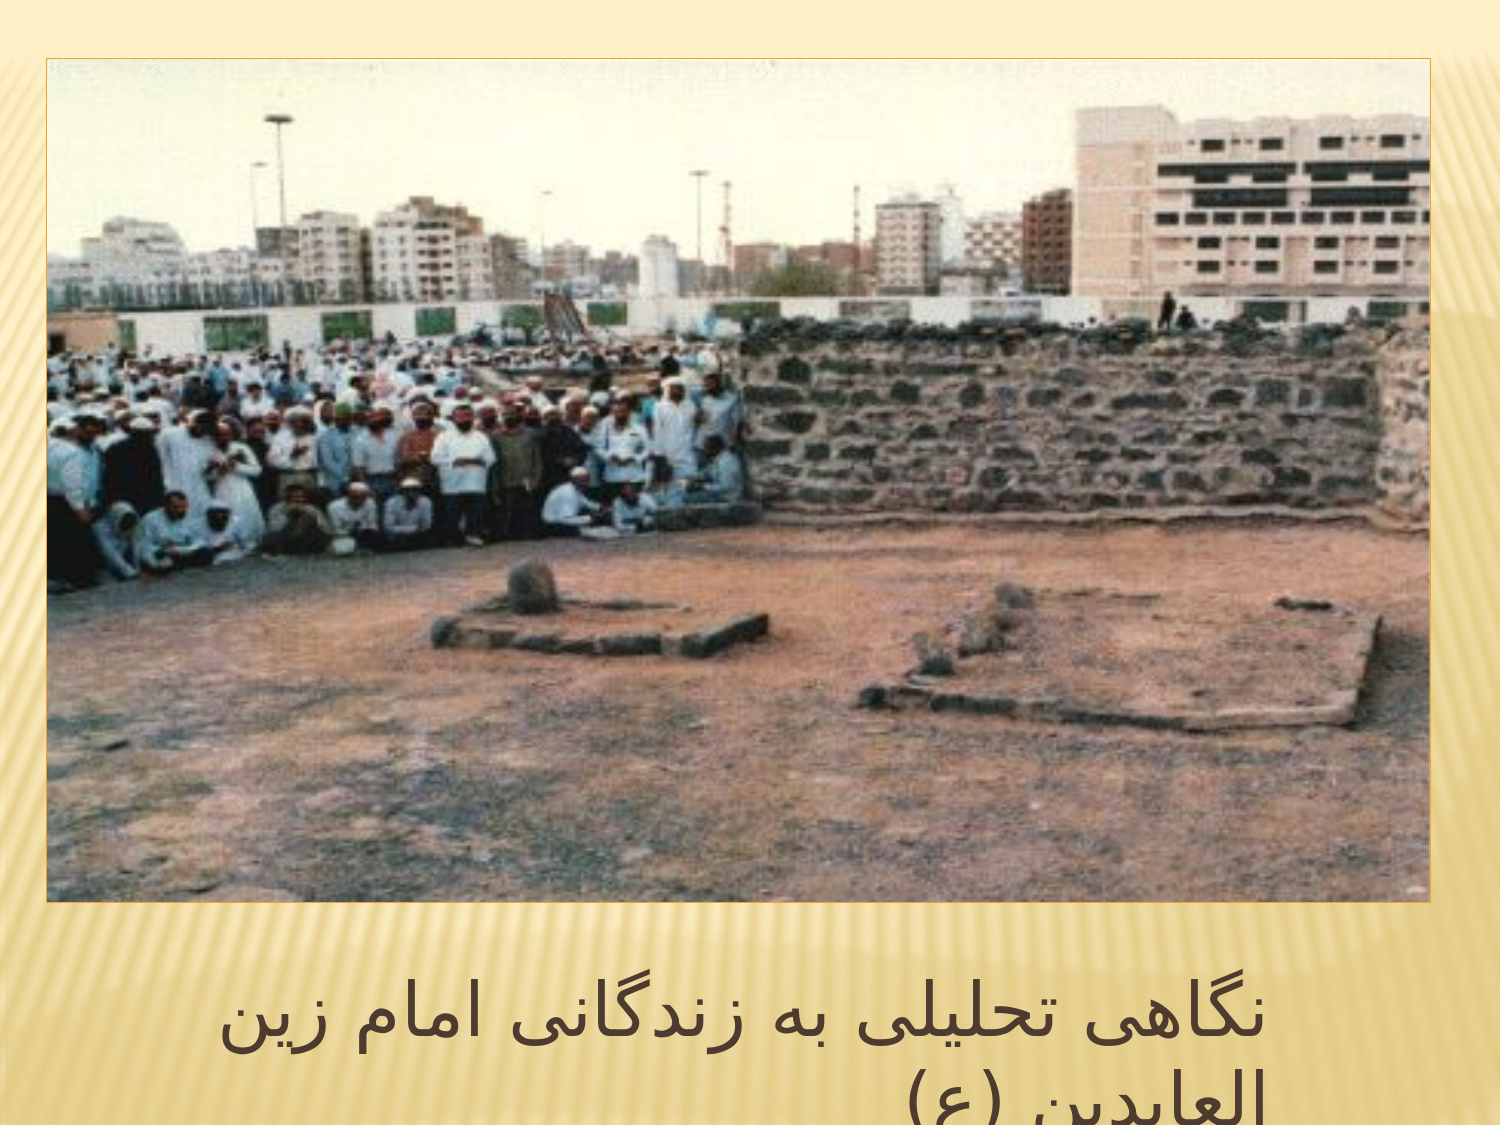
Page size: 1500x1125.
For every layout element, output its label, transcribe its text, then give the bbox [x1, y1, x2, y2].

picture [46, 58, 1430, 903]
list نگاهی تحلیلی به زندگانی امام زین العابدین (ع) [46, 960, 1286, 1067]
